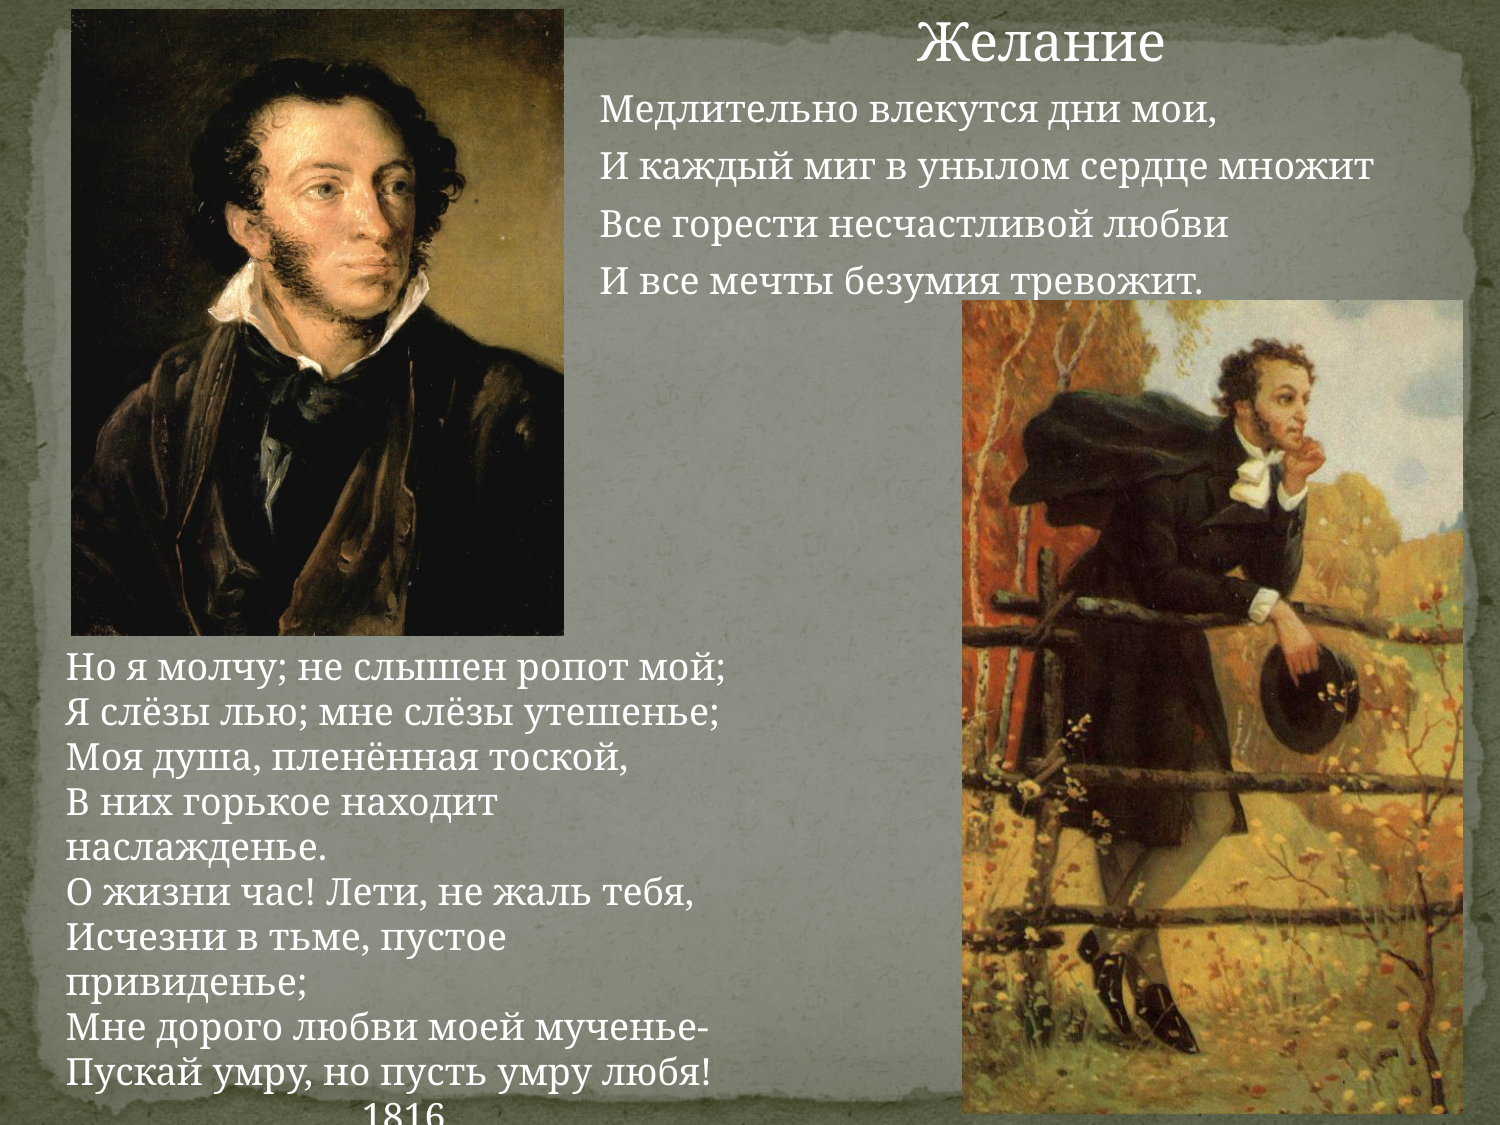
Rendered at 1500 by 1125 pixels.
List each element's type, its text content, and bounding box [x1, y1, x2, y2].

text_box Но я молчу; не слышен ропот мой; Я слёзы лью; мне слёзы утешенье; Моя душа, пленённая тоской, В них горькое находит наслажденье. О жизни час! Лети, не жаль тебя, Исчезни в тьме, пустое привиденье; Мне дорого любви моей мученье- Пускай умру, но пусть умру любя! 1816 [50, 635, 757, 1125]
picture [962, 300, 1463, 1114]
picture [71, 9, 564, 635]
list Желание Медлительно влекутся дни мои, И каждый миг в унылом сердце множит Все горести несчастливой любви И все мечты безумия тревожит. [584, 0, 1500, 631]
